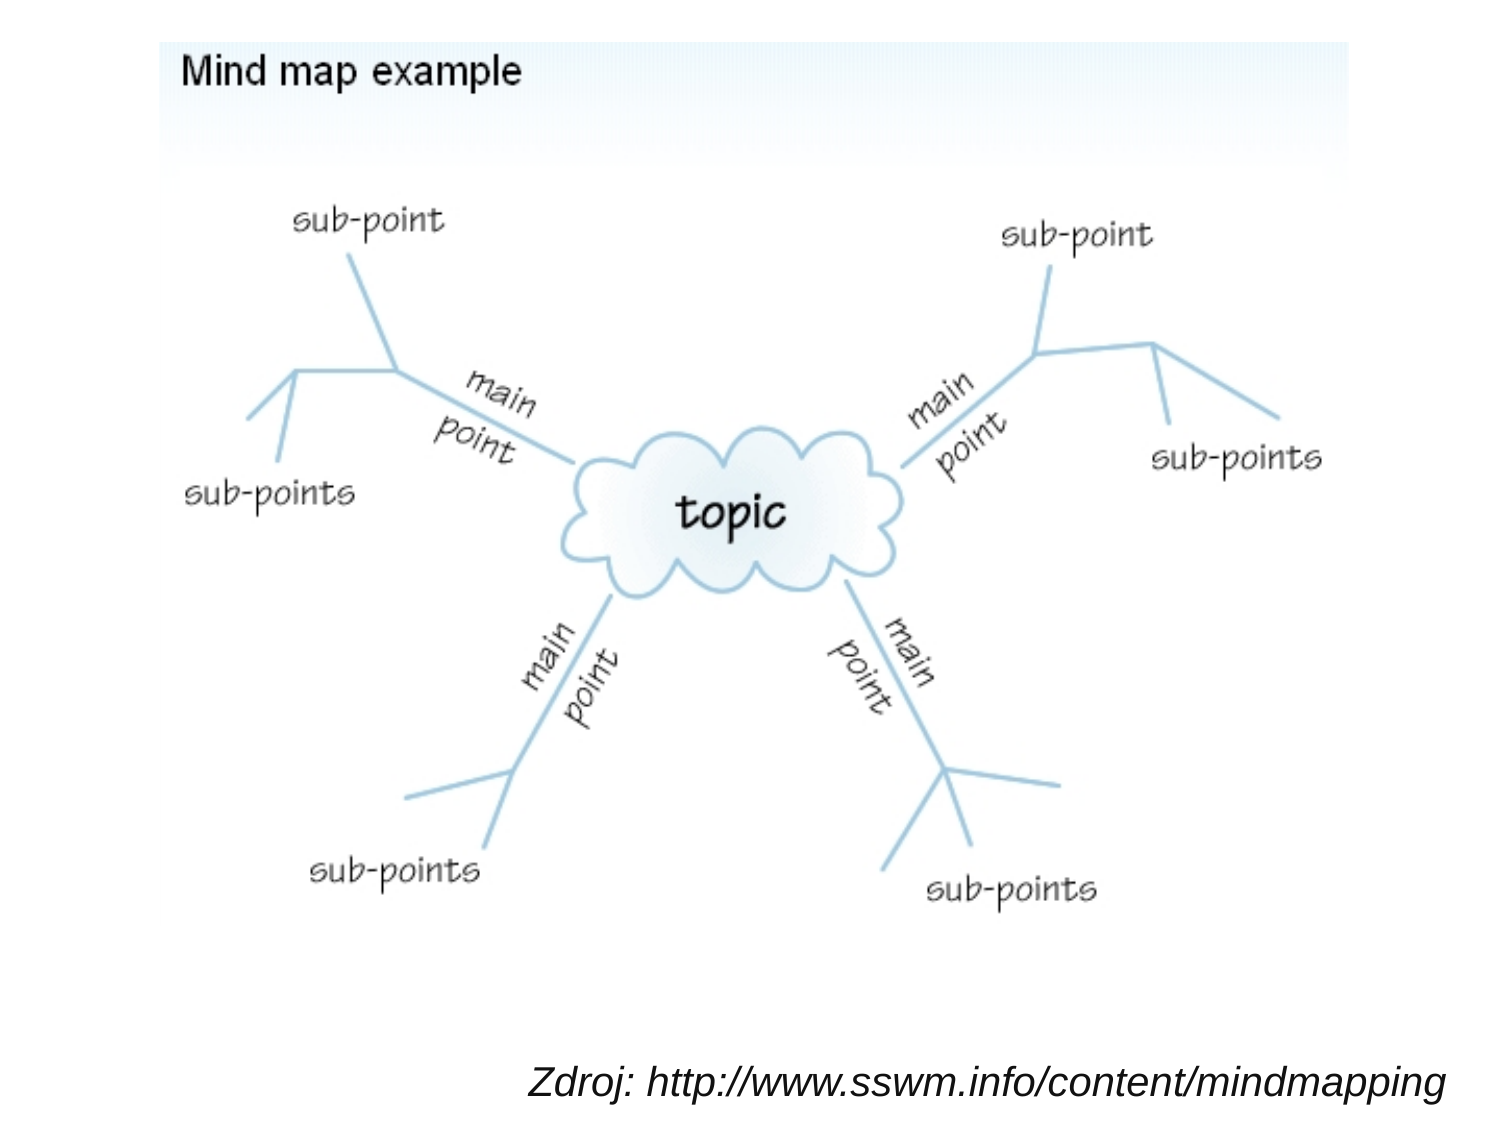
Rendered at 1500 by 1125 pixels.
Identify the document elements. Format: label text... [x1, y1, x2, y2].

text_box Zdroj: http://www.sswm.info/content/mindmapping [513, 1046, 1500, 1112]
picture [159, 42, 1350, 927]
